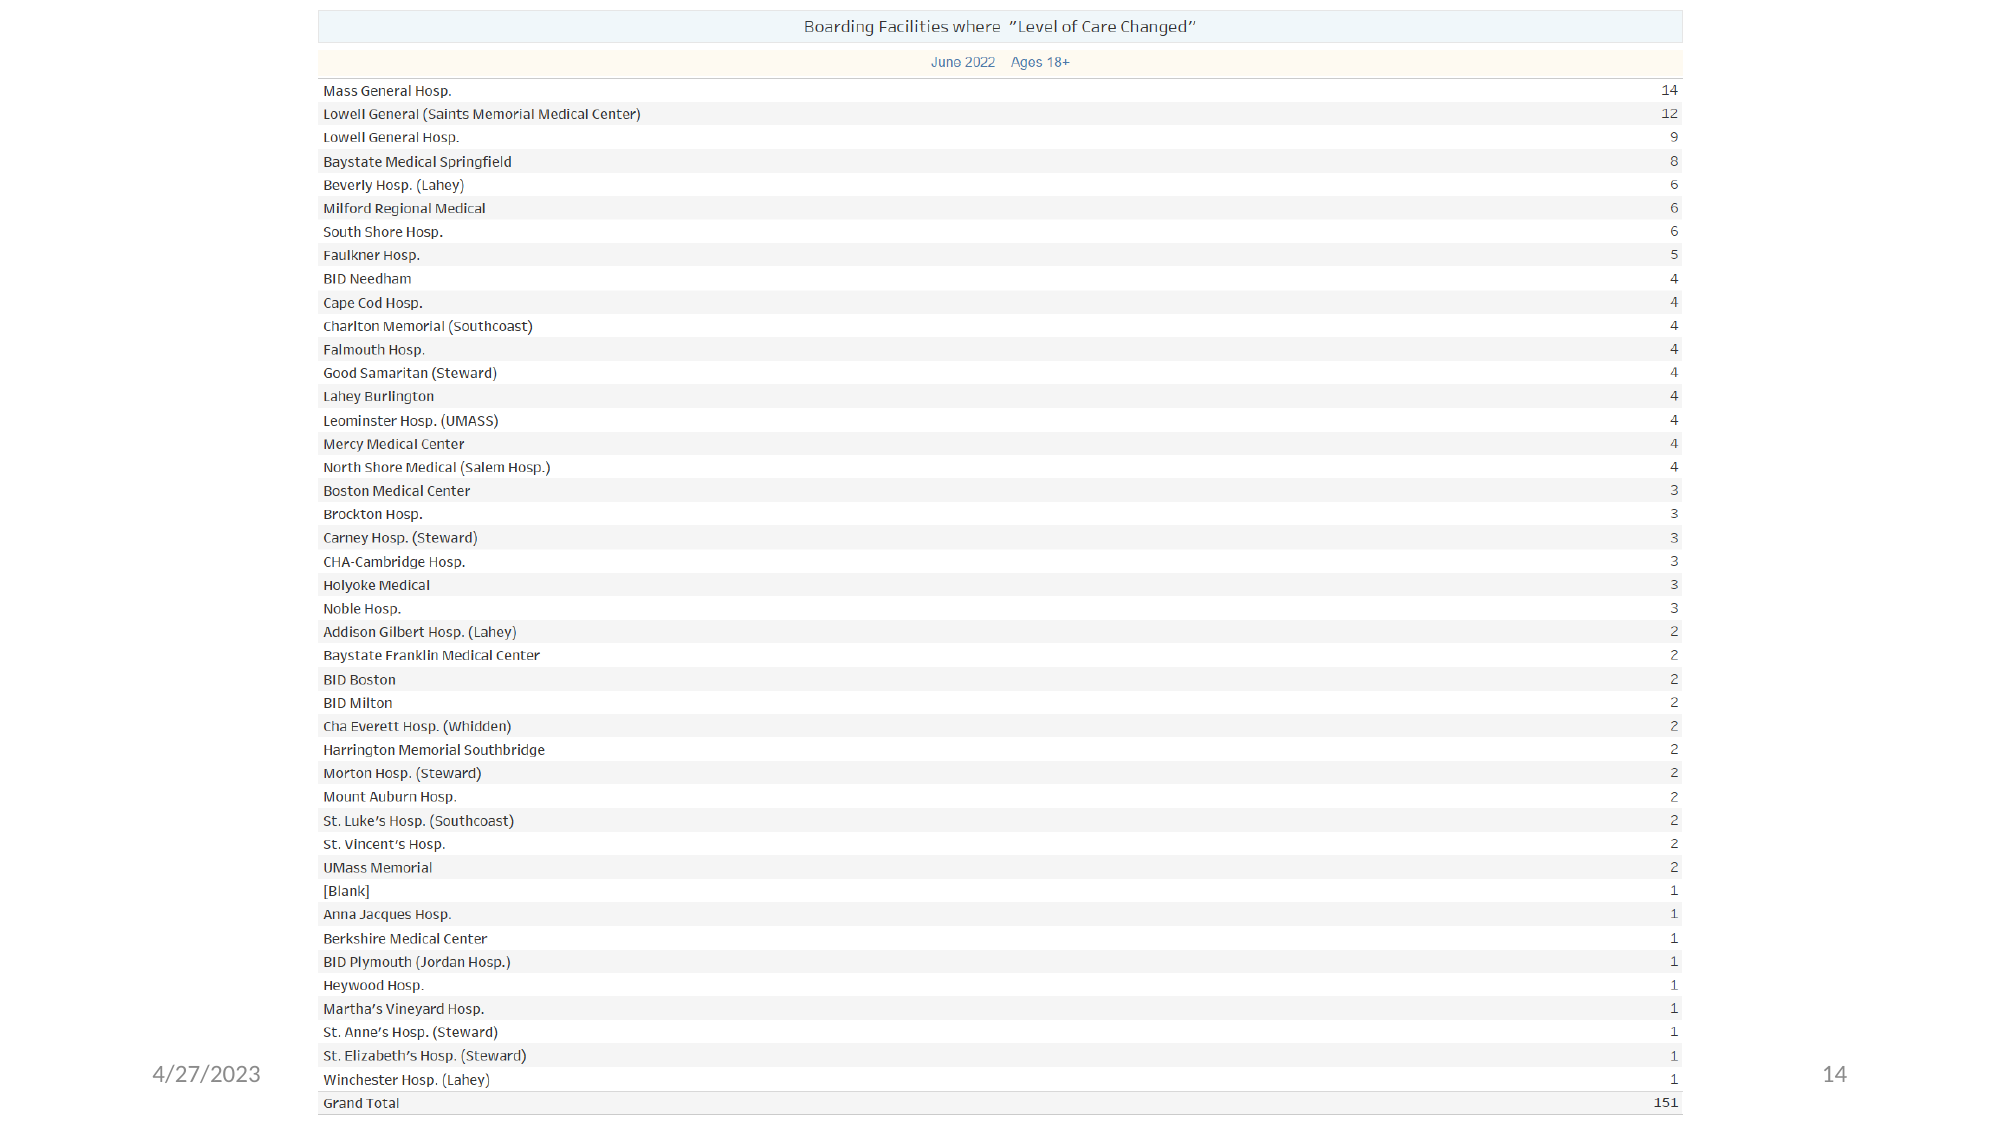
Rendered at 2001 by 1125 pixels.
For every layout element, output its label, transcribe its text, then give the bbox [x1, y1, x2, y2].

picture [307, 0, 1693, 1125]
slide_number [137, 1042, 307, 1103]
slide_number 14 [1693, 1042, 1863, 1103]
